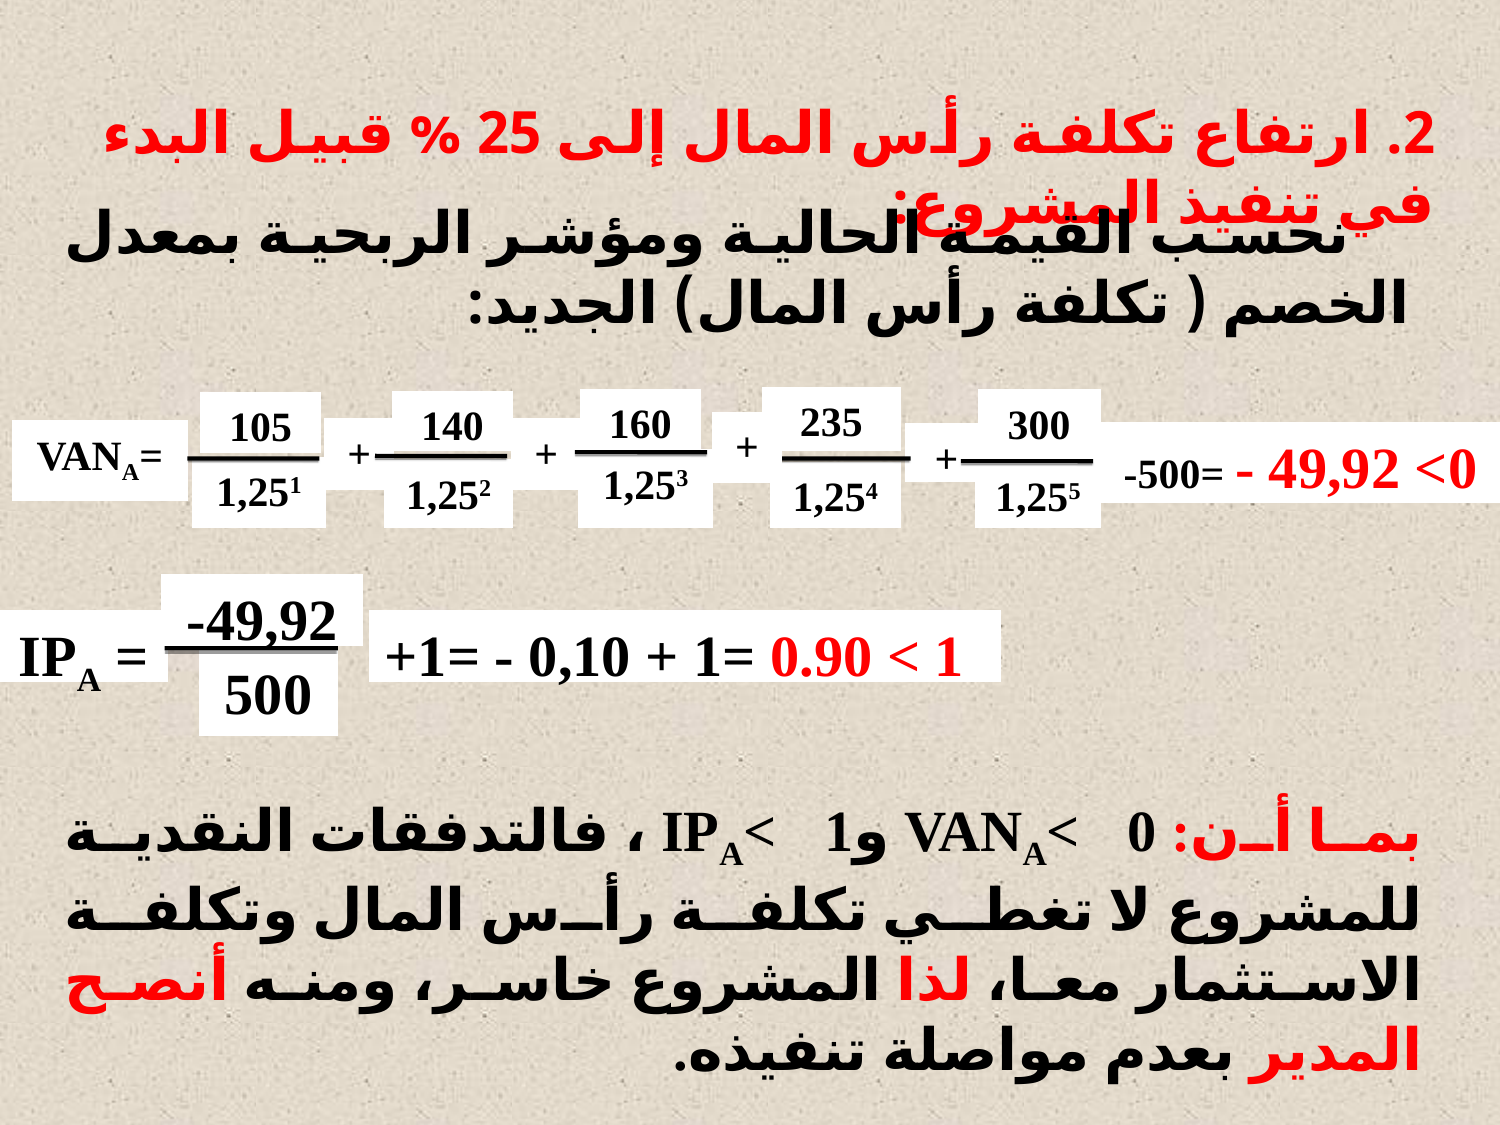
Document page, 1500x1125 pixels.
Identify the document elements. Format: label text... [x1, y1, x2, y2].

picture [0, 0, 1500, 1125]
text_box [0, 574, 1001, 737]
text_box 2. ارتفاع تكلفة رأس المال إلى 25 % قبيل البدء في تنفيذ المشروع: [87, 87, 1450, 243]
text_box بما أن: VANA< 0 وIPA< 1 ، فالتدفقات النقدية للمشروع لا تغطي تكلفة رأس المال وتكلفة الاستثمار معا، لذا المشروع خاسر، ومنه أنصح المدير بعدم مواصلة تنفيذه. [50, 785, 1438, 1090]
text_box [12, 387, 1500, 528]
text_box نحسب القيمة الحالية ومؤشر الربحية بمعدل الخصم ( تكلفة رأس المال) الجديد: [50, 187, 1425, 343]
